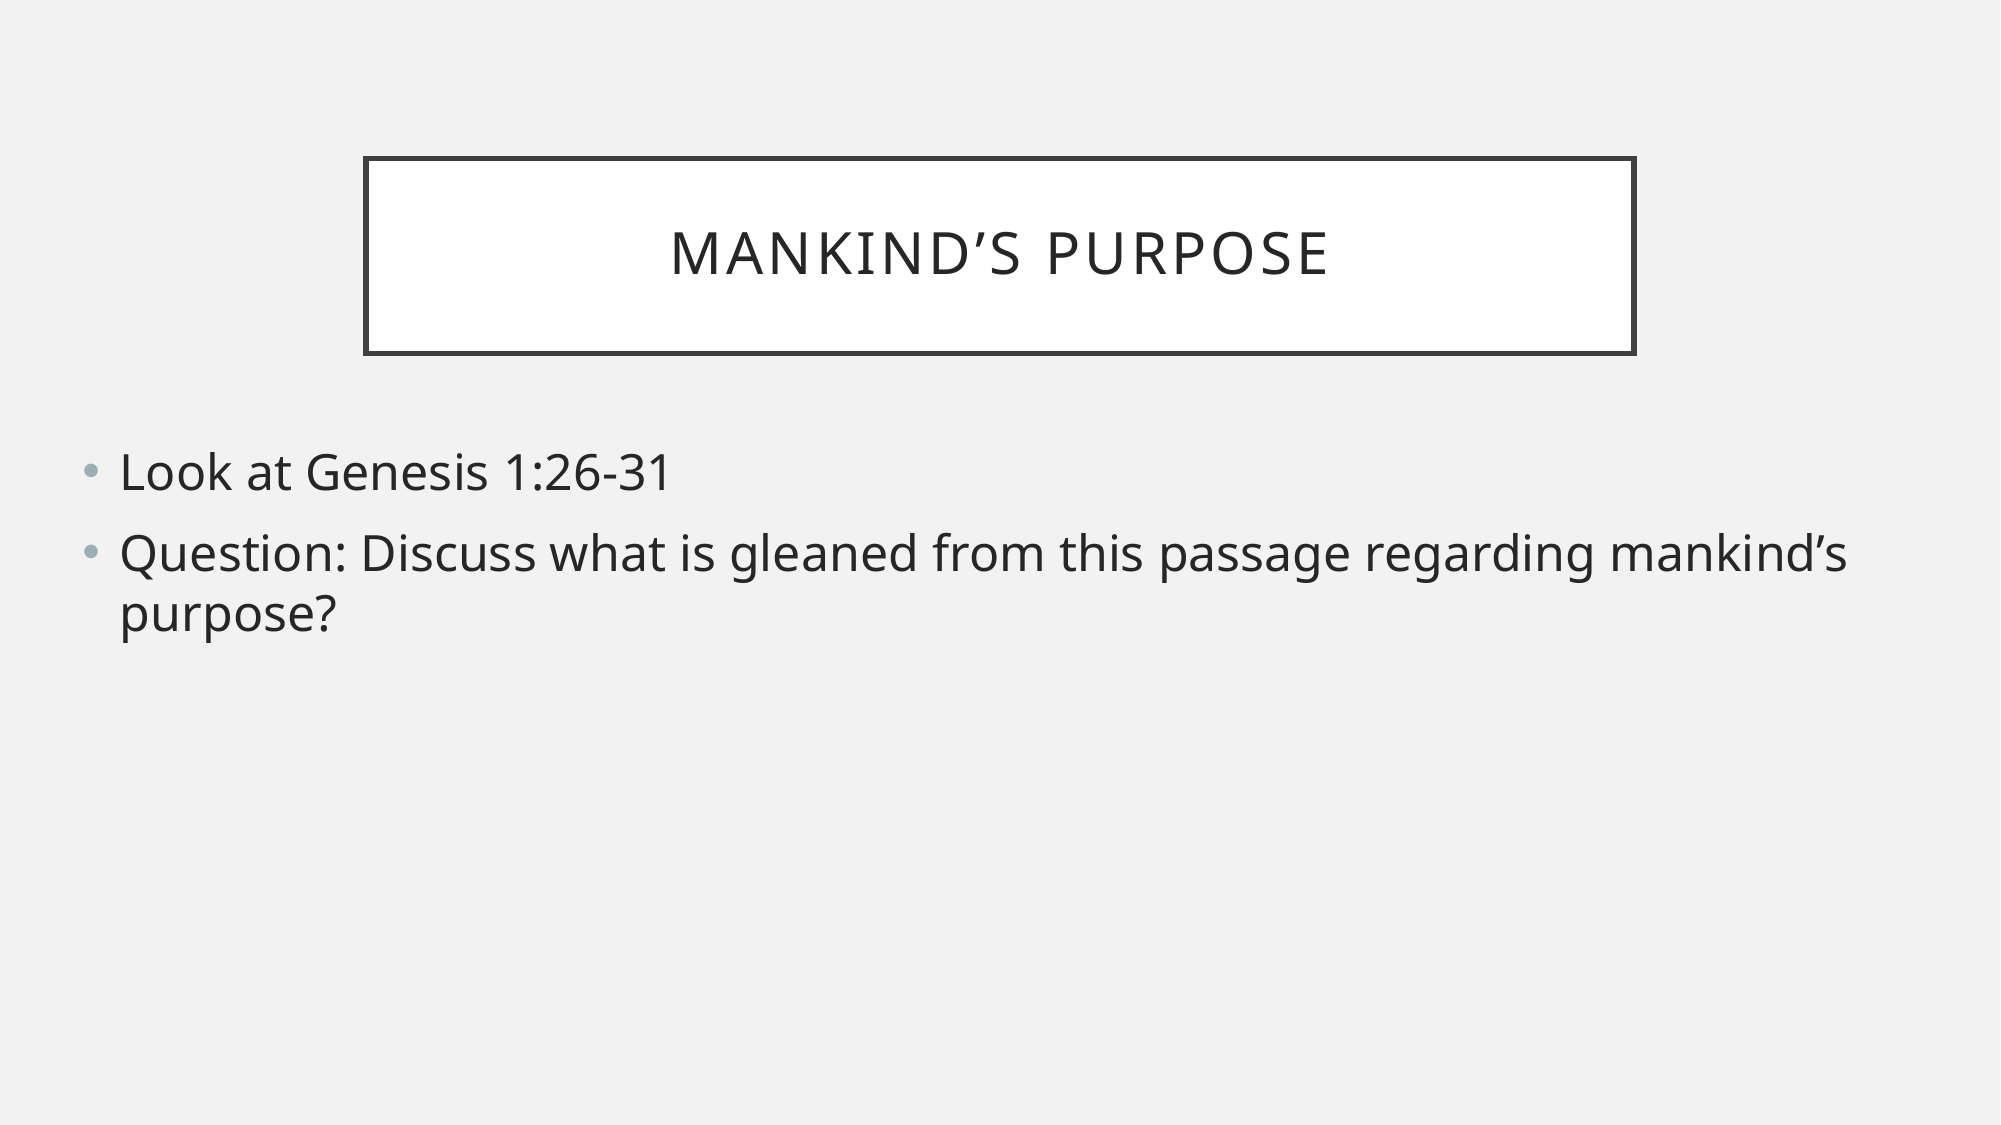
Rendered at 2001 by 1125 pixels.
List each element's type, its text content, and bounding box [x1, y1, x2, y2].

title Mankind’s purpose [363, 156, 1637, 356]
list Look at Genesis 1:26-31 Question: Discuss what is gleaned from this passage regarding mankind’s purpose? [67, 432, 1924, 942]
